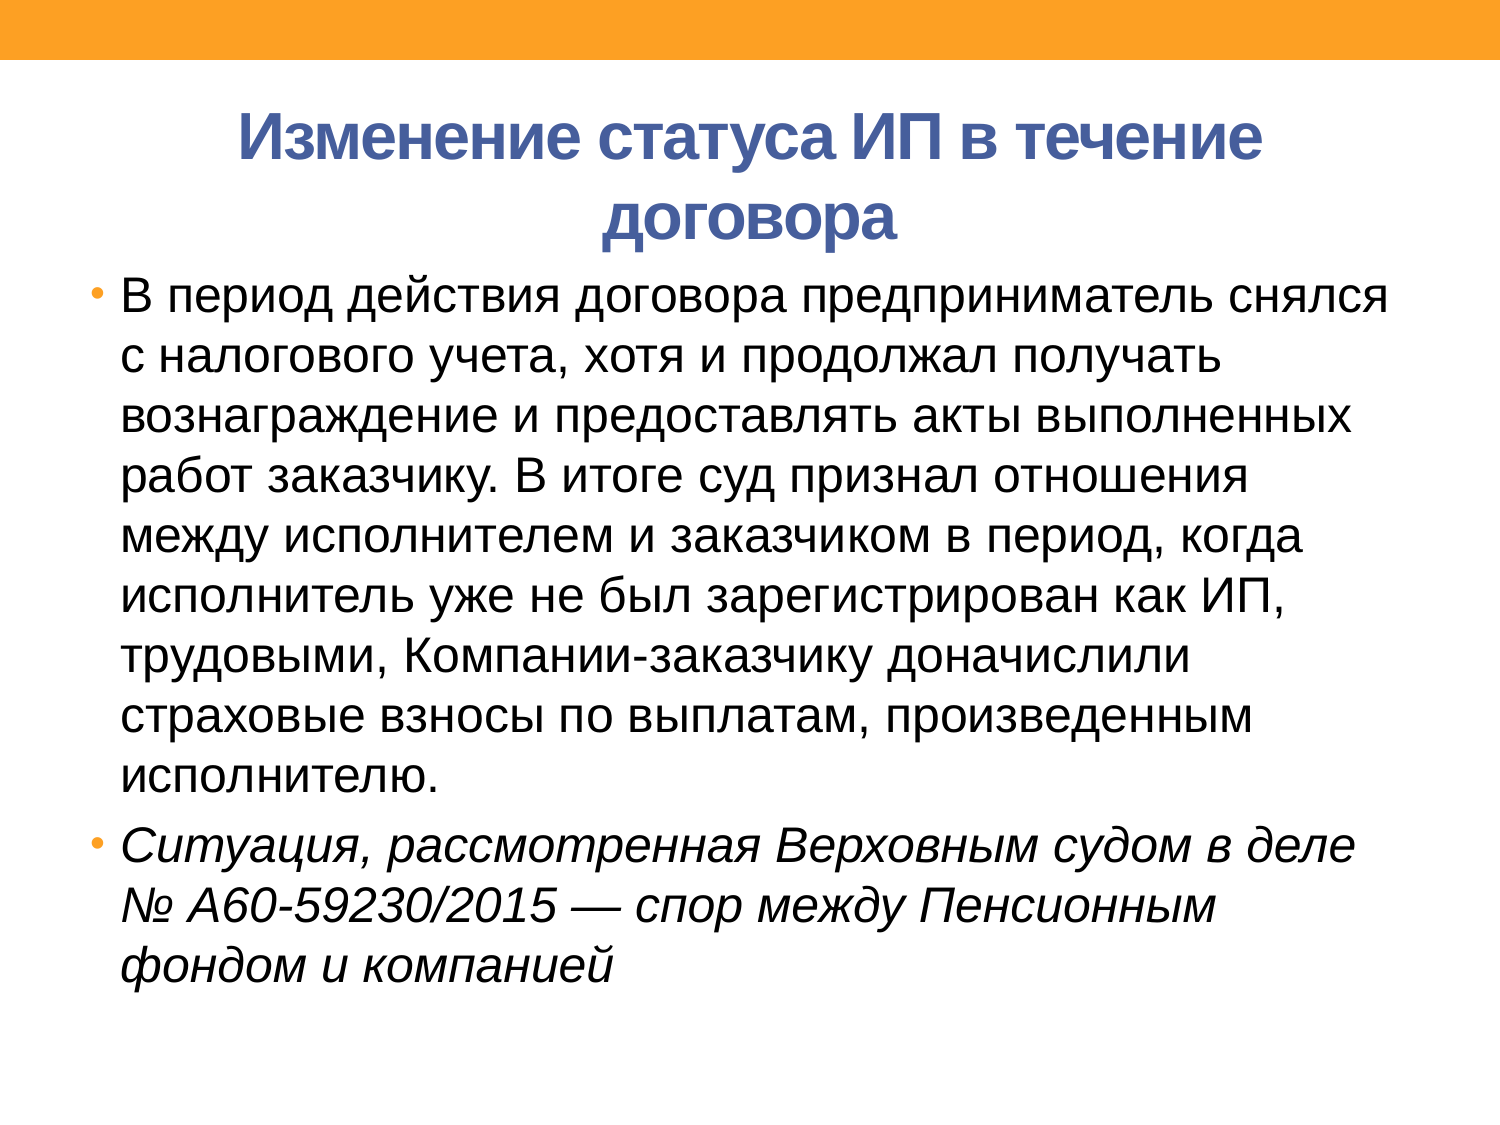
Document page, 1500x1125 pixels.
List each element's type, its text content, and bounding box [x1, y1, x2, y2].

title Изменение статуса ИП в течение договора [75, 113, 1425, 232]
list В период действия договора предприниматель снялся с налогового учета, хотя и продолжал получать вознаграждение и предоставлять акты выполненных работ заказчику. В итоге суд признал отношения между исполнителем и заказчиком в период, когда исполнитель уже не был зарегистрирован как ИП, трудовыми, Компании-заказчику доначислили страховые взносы по выплатам, произведенным исполнителю. Ситуация, рассмотренная Верховным судом в деле № А60-59230/2015 — спор между Пенсионным фондом и компанией [75, 255, 1425, 1063]
